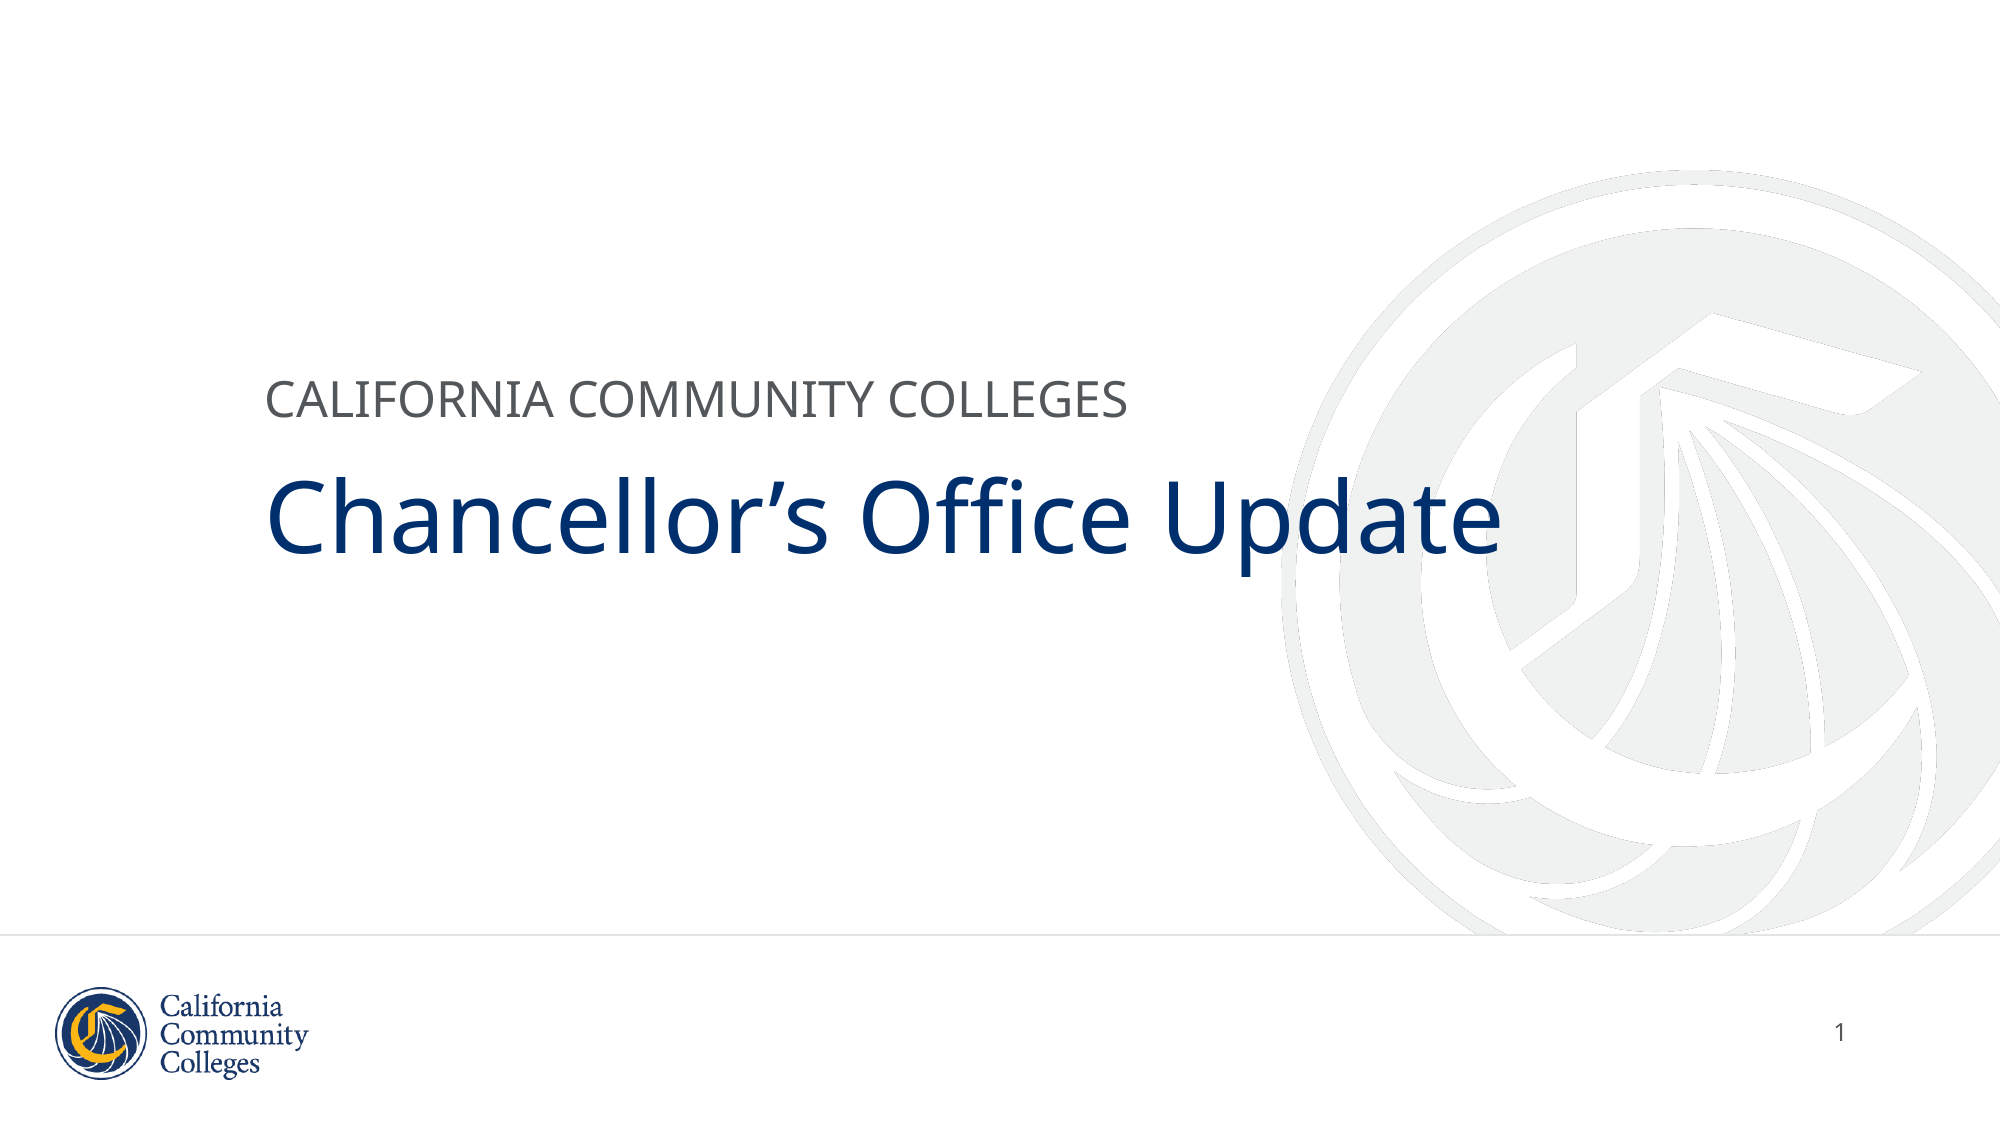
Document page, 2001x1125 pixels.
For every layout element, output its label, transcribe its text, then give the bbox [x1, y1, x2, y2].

picture [1281, 170, 2000, 934]
picture [52, 984, 312, 1083]
title Chancellor’s Office Update [249, 453, 1750, 583]
subtitle CALIFORNIA COMMUNITY COLLEGES [249, 366, 1750, 446]
slide_number 1 [1412, 1003, 1863, 1064]
